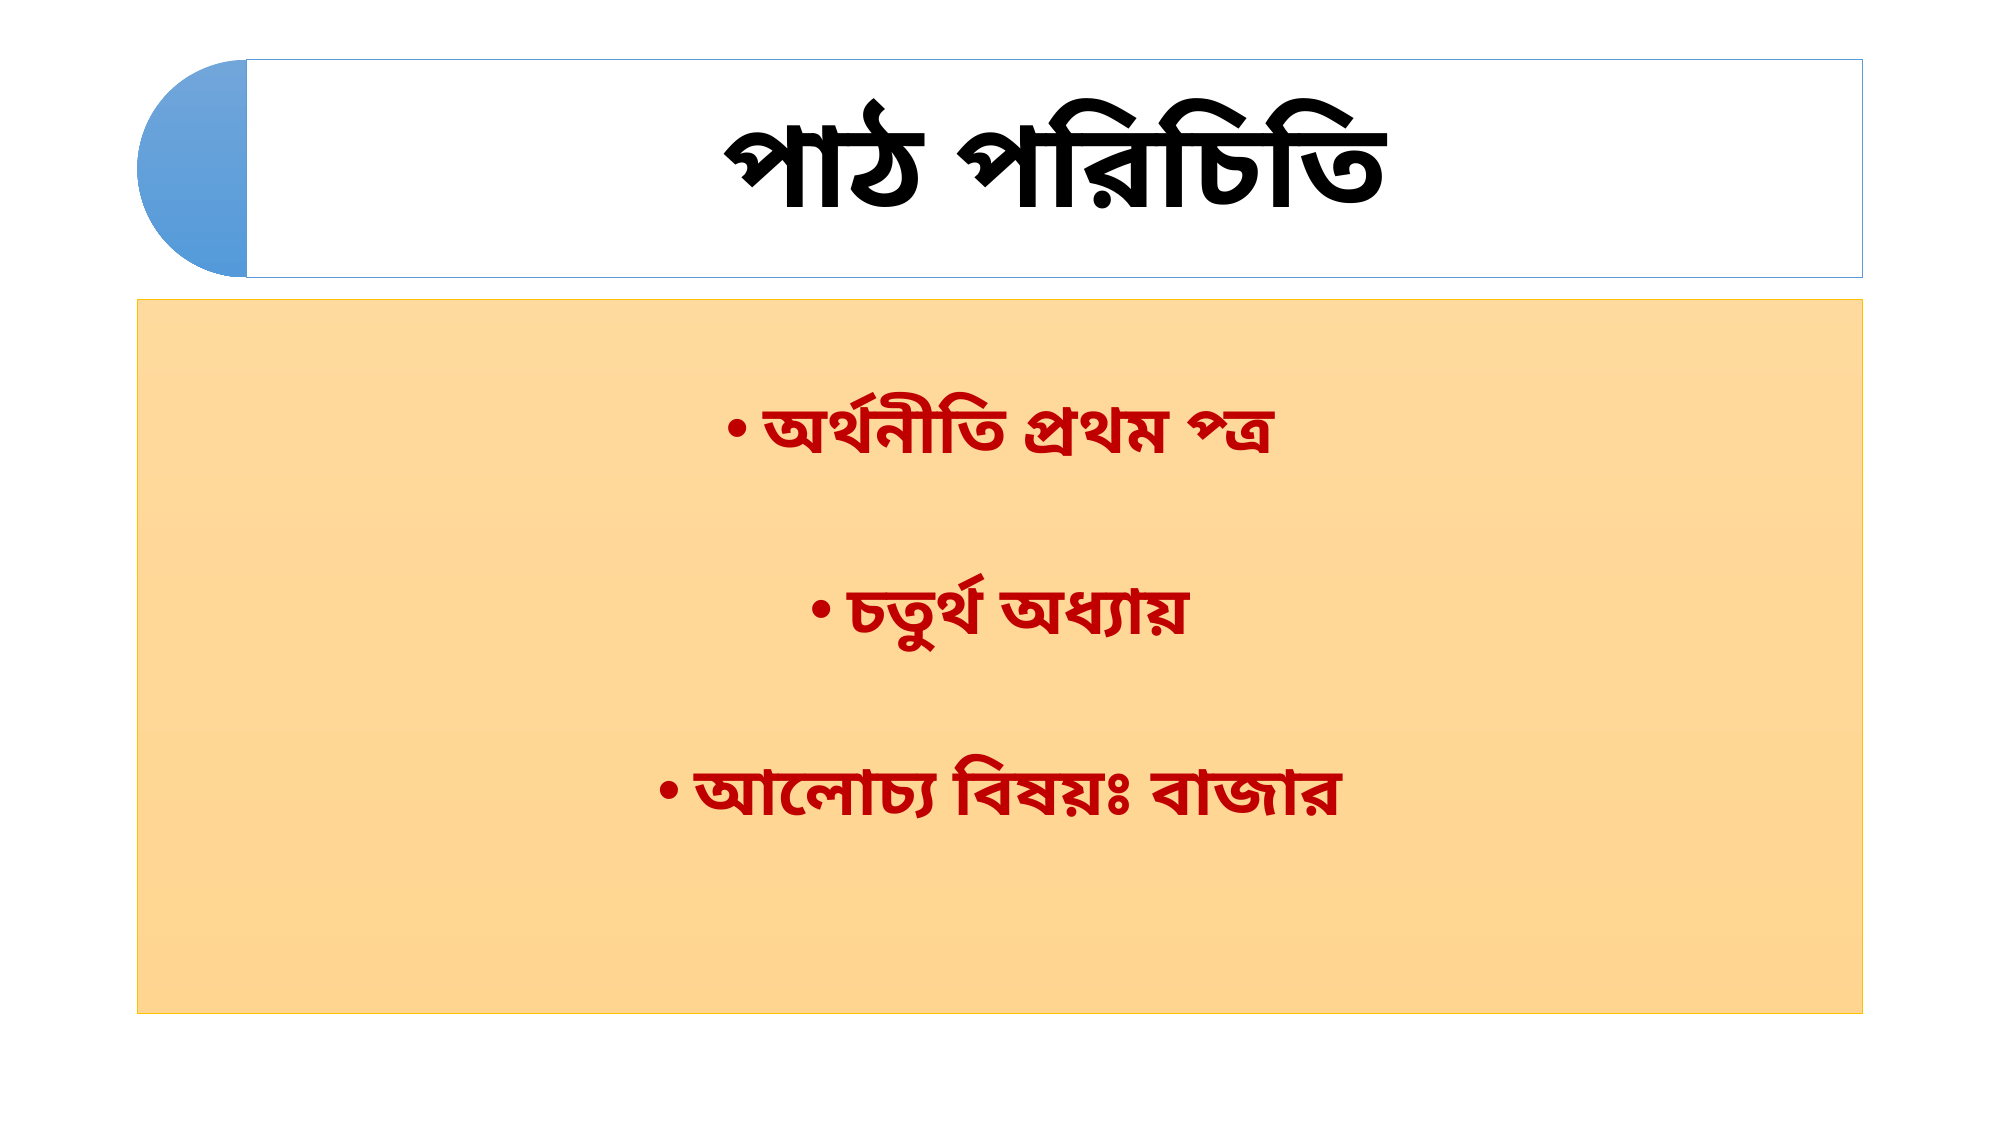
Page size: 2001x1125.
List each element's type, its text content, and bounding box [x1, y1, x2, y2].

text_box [137, 59, 1863, 278]
list অর্থনীতি প্রথম প্ত্র চতুর্থ অধ্যায় আলোচ্য বিষয়ঃ বাজার [137, 299, 1863, 1014]
